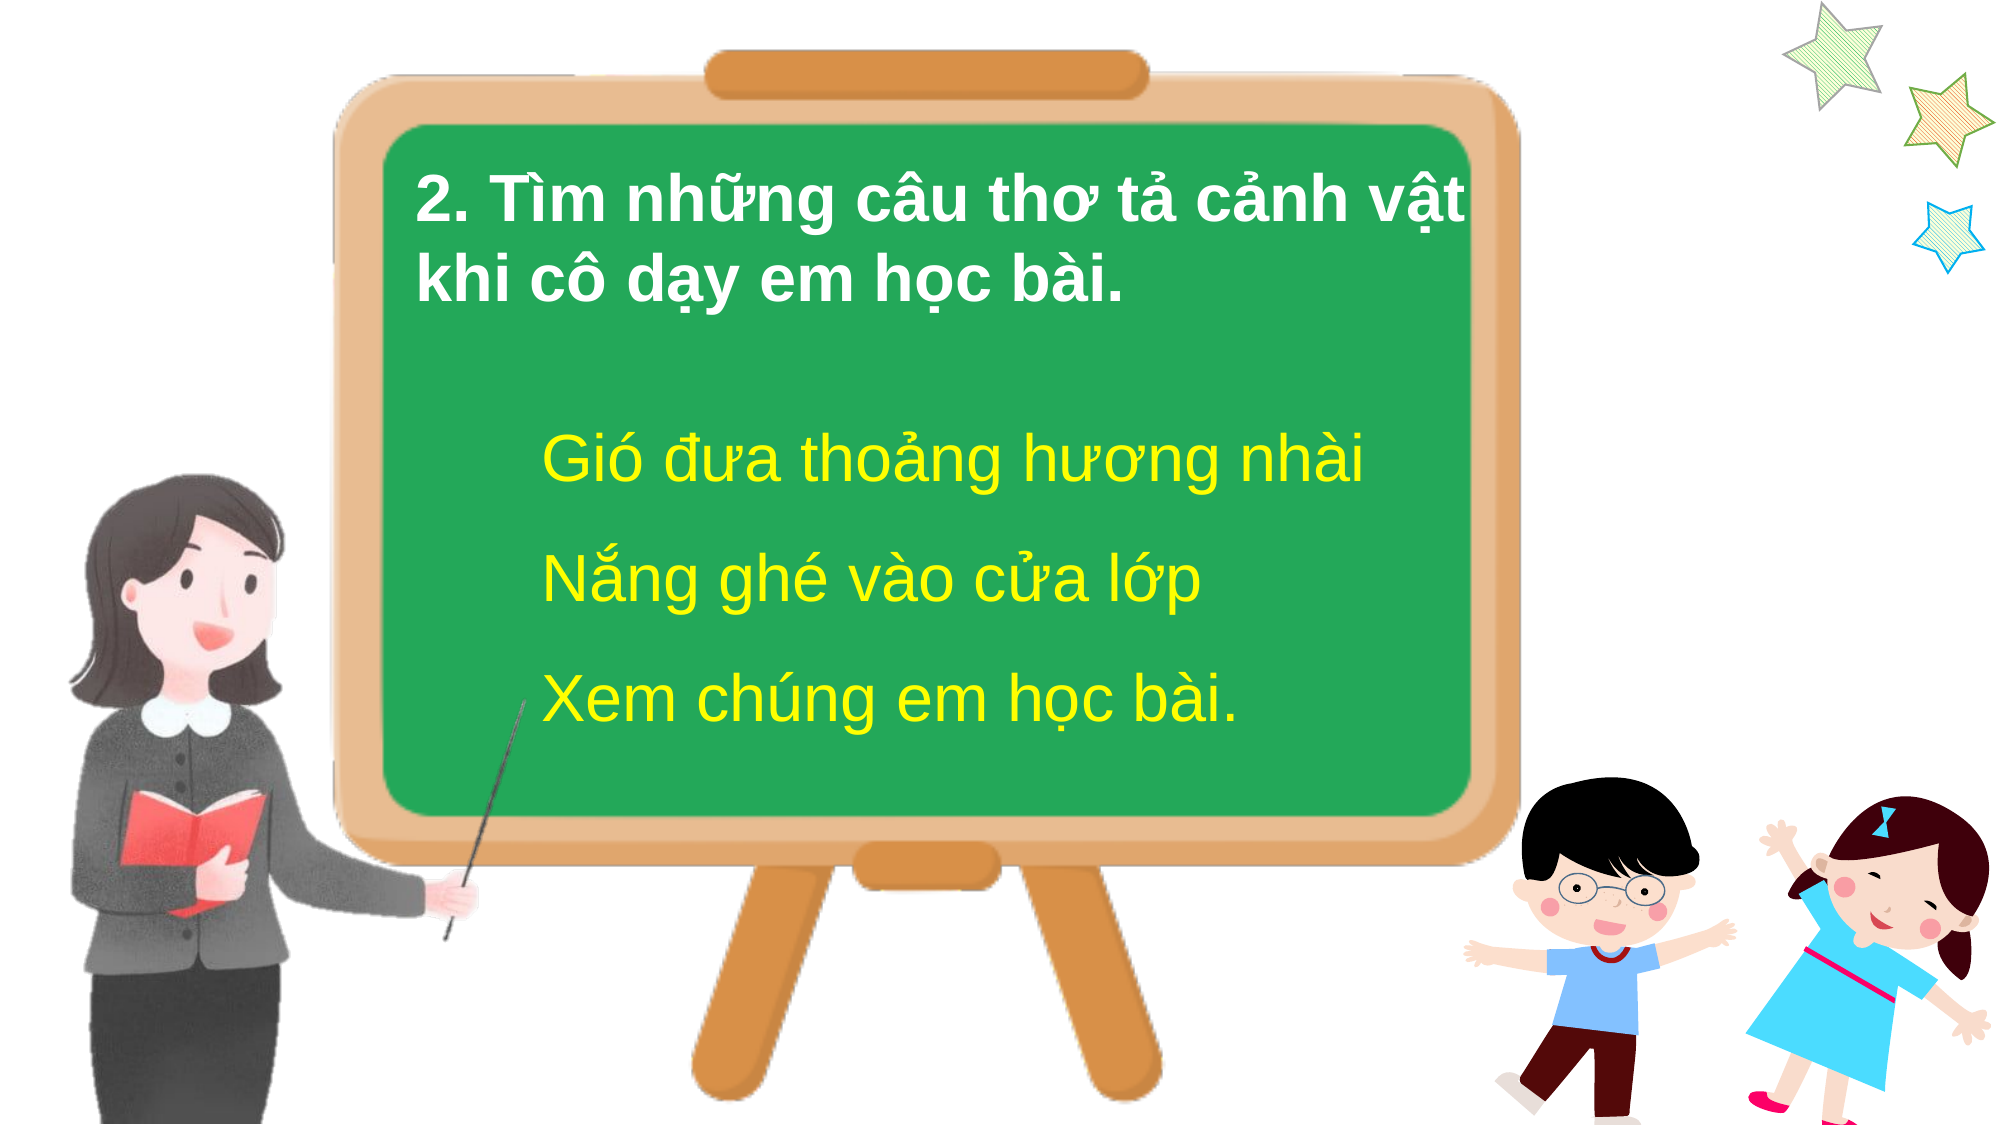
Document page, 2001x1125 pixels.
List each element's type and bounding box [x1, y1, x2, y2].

picture [1744, 796, 1992, 1125]
text_box [1903, 71, 1997, 169]
text_box [1911, 201, 1986, 275]
picture [41, 40, 1738, 1125]
text_box [1781, 0, 1884, 112]
